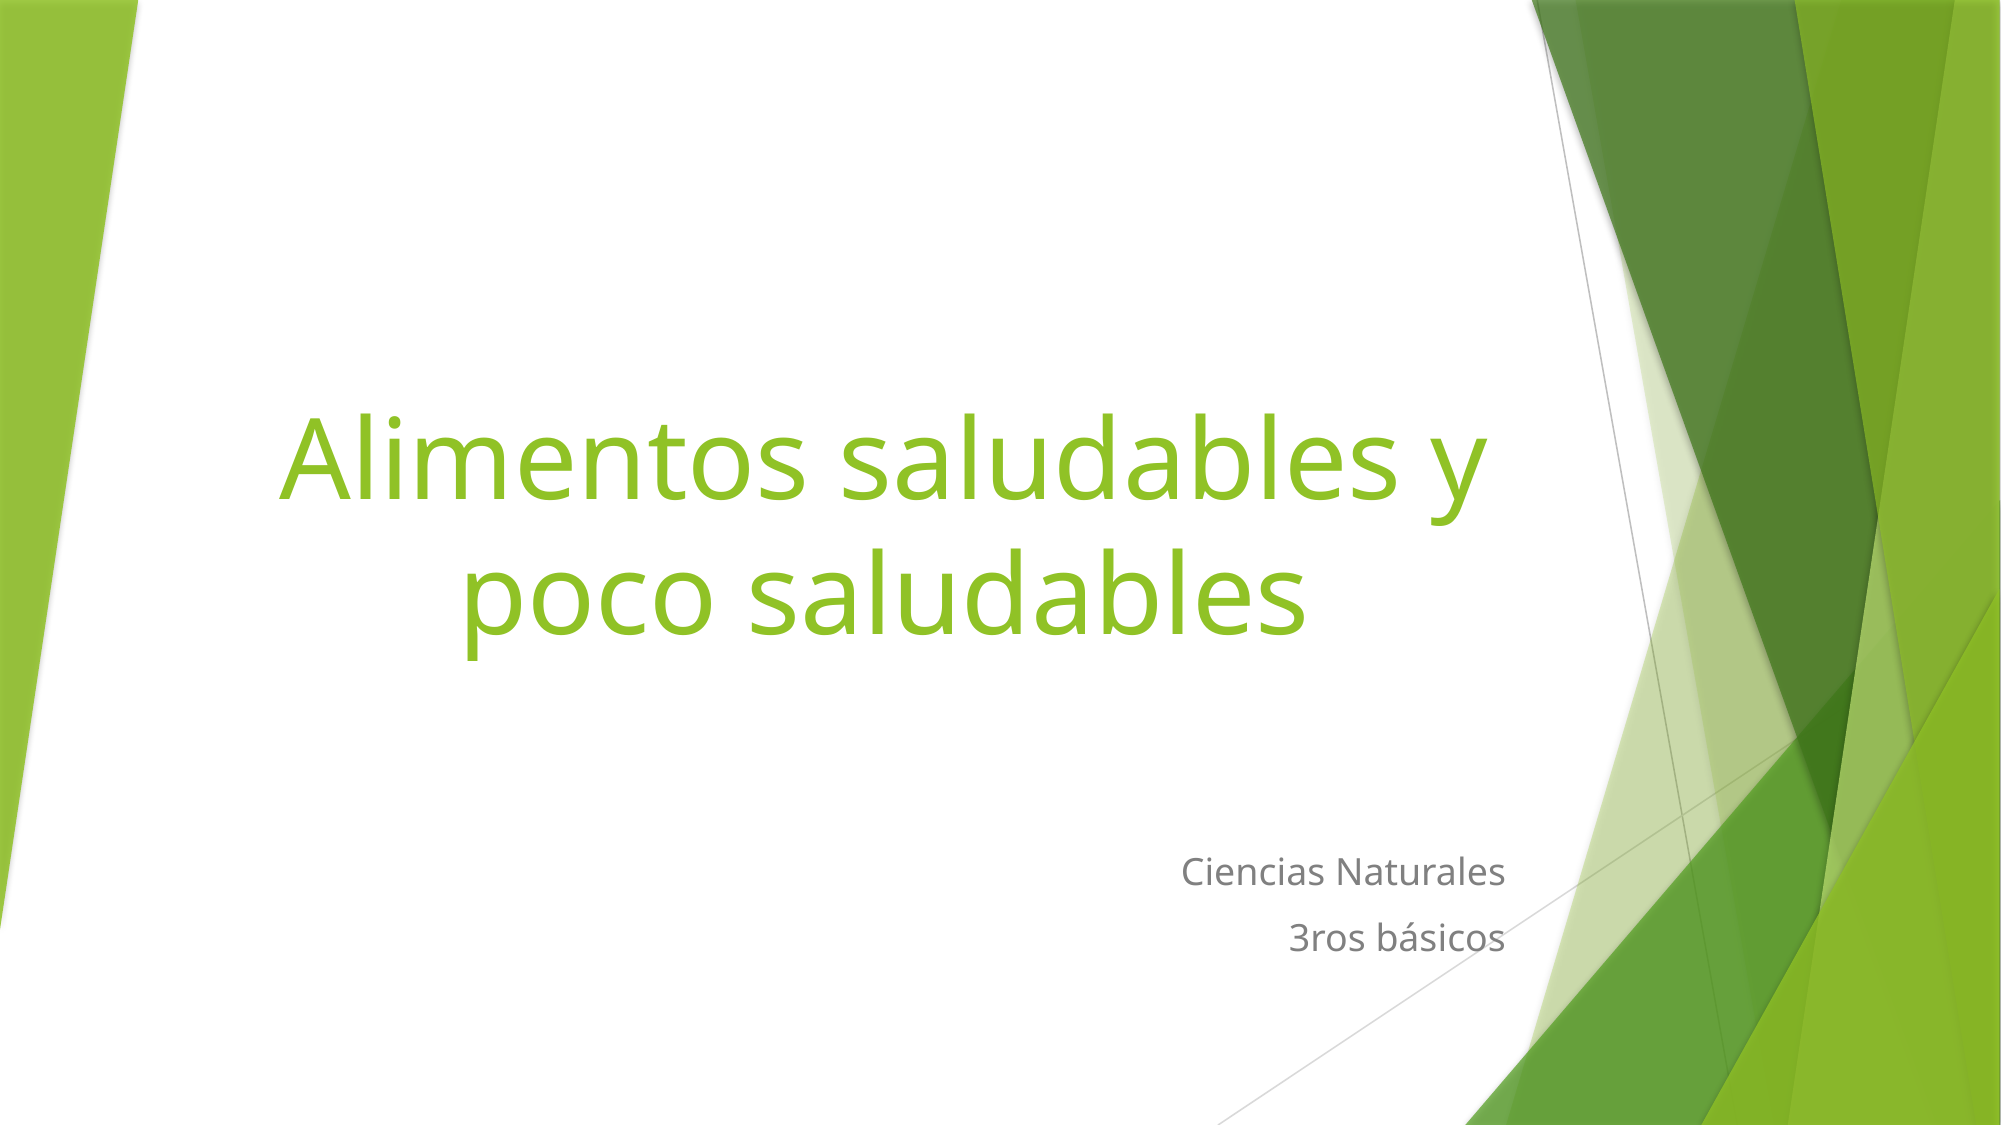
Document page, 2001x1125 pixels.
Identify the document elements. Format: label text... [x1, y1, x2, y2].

subtitle Ciencias Naturales 3ros básicos [247, 840, 1522, 1021]
title Alimentos saludables y poco saludables [247, 394, 1522, 665]
